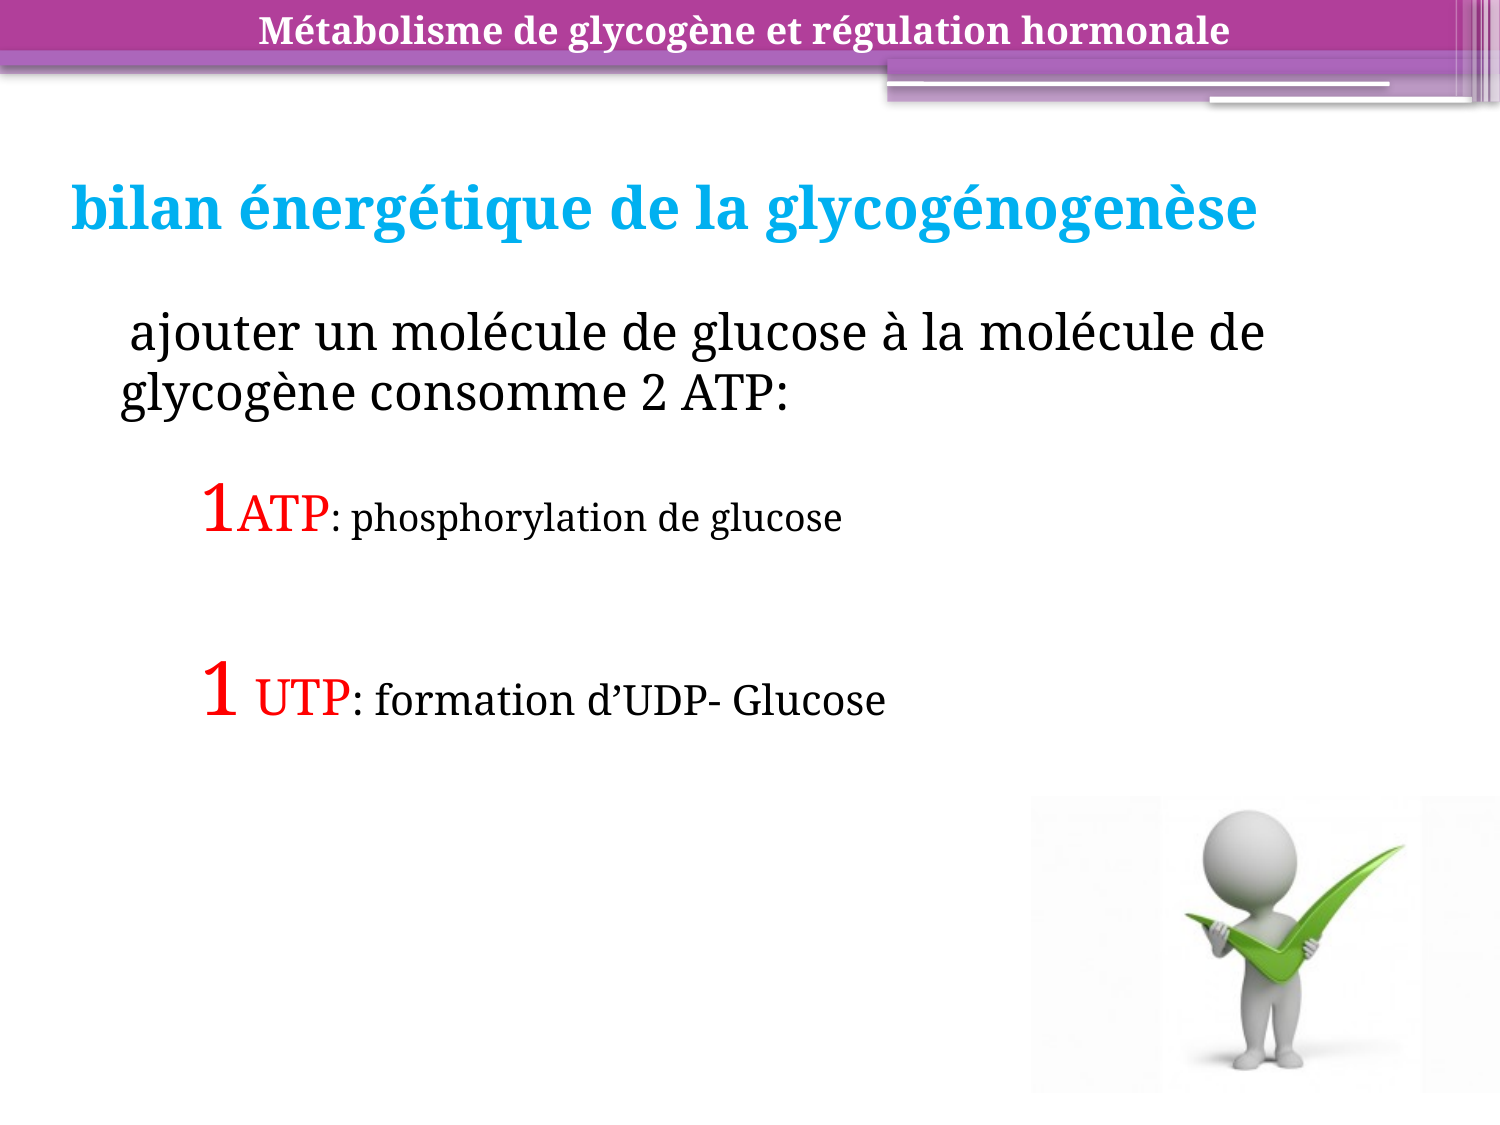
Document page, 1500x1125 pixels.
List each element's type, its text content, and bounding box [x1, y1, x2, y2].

text_box bilan énergétique de la glycogénogenèse [46, 164, 1500, 249]
text_box ajouter un molécule de glucose à la molécule de glycogène consomme 2 ATP: [105, 292, 1336, 428]
picture [1030, 796, 1500, 1093]
text_box 1ATP: phosphorylation de glucose [175, 456, 1032, 552]
text_box Métabolisme de glycogène et régulation hormonale [0, 0, 1500, 60]
text_box 1 UTP: formation d’UDP- Glucose [175, 632, 1078, 738]
